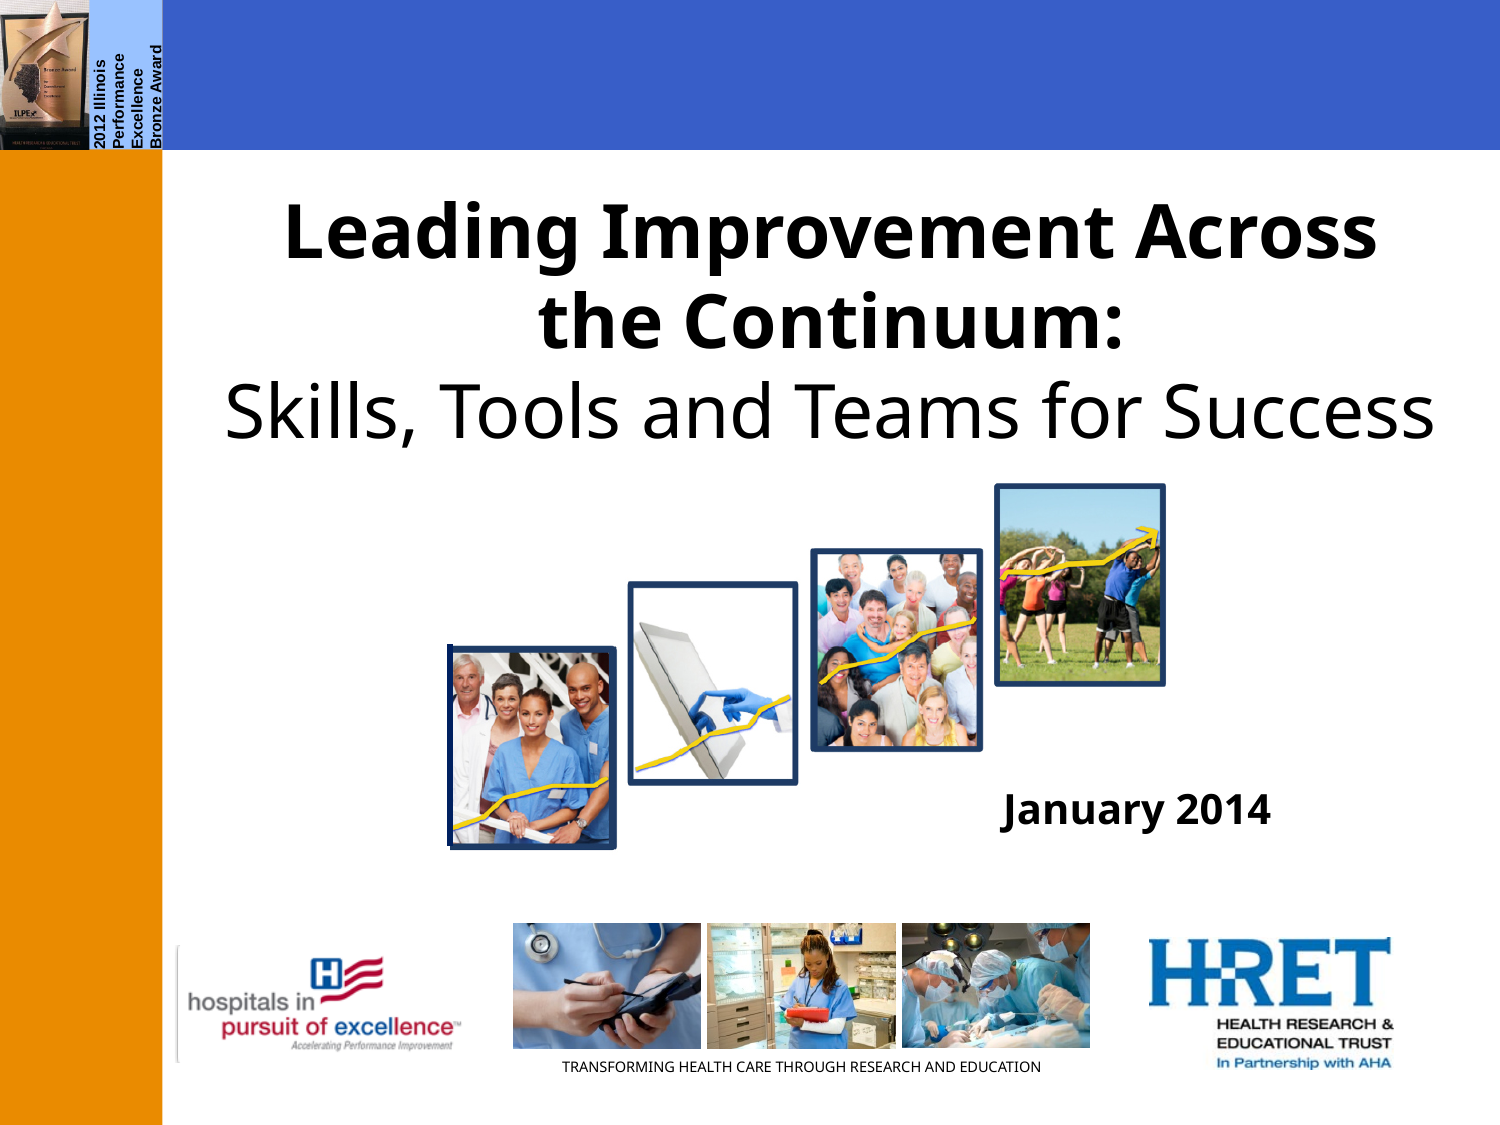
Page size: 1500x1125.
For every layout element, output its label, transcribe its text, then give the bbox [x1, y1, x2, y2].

picture [174, 945, 463, 1063]
picture [1149, 937, 1394, 1070]
picture [513, 923, 701, 1049]
picture [449, 424, 1176, 871]
picture [707, 923, 896, 1049]
picture [902, 923, 1090, 1048]
picture [0, 0, 90, 150]
text_box January 2014 [1179, 745, 1438, 871]
title Leading Improvement Across the Continuum: Skills, Tools and Teams for Success [200, 174, 1463, 463]
